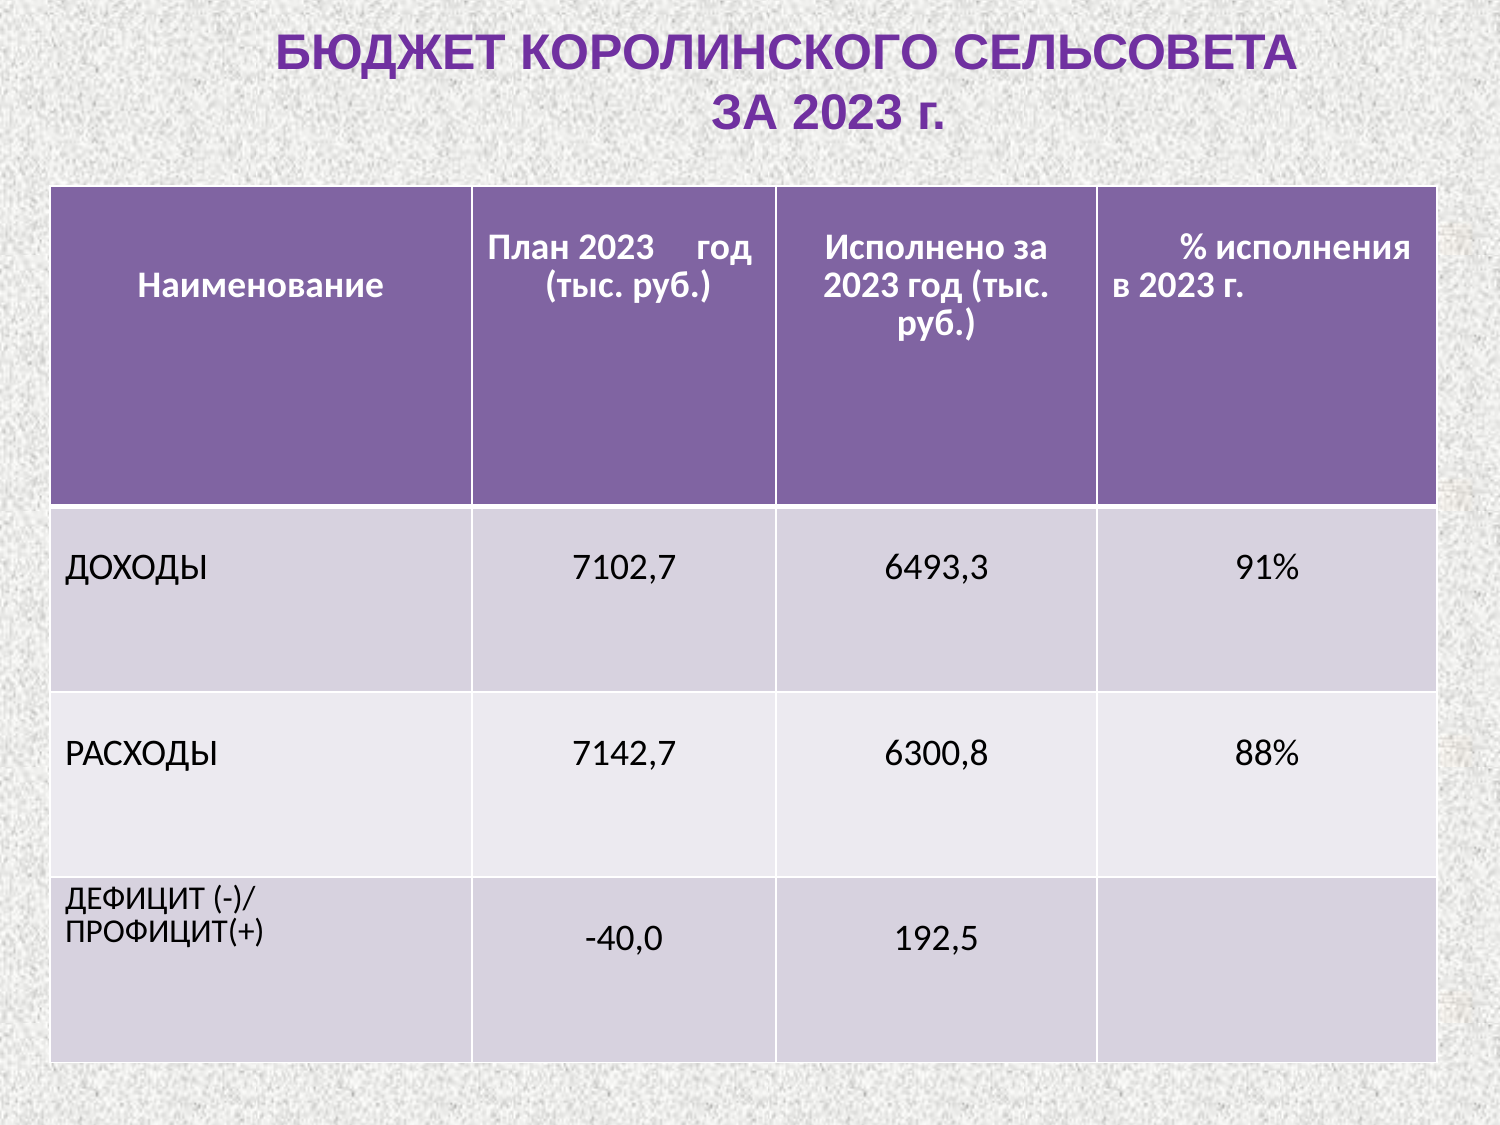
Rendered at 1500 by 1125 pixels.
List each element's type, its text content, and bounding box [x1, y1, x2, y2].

table_header Наименование [51, 187, 471, 504]
table_cell 91% [1098, 509, 1436, 691]
table_cell ДЕФИЦИТ (-)/ ПРОФИЦИТ(+) [51, 878, 471, 1062]
table_cell 192,5 [777, 878, 1096, 1062]
table_cell 6300,8 [777, 693, 1096, 876]
table_cell [1098, 878, 1436, 1062]
table_header % исполнения в 2023 г. [1098, 187, 1436, 504]
table_cell ДОХОДЫ [51, 509, 471, 691]
text_box БЮДЖЕТ КОРОЛИНСКОГО СЕЛЬСОВЕТА ЗА 2023 г. [0, 12, 1463, 148]
table_cell -40,0 [473, 878, 775, 1062]
picture [0, 0, 1500, 1125]
table_cell 7102,7 [473, 509, 775, 691]
table_cell РАСХОДЫ [51, 693, 471, 876]
table_header План 2023 год (тыс. руб.) [473, 187, 775, 504]
table_cell 6493,3 [777, 509, 1096, 691]
table_header Исполнено за 2023 год (тыс. руб.) [777, 187, 1096, 504]
table_cell 7142,7 [473, 693, 775, 876]
table_cell 88% [1098, 693, 1436, 876]
